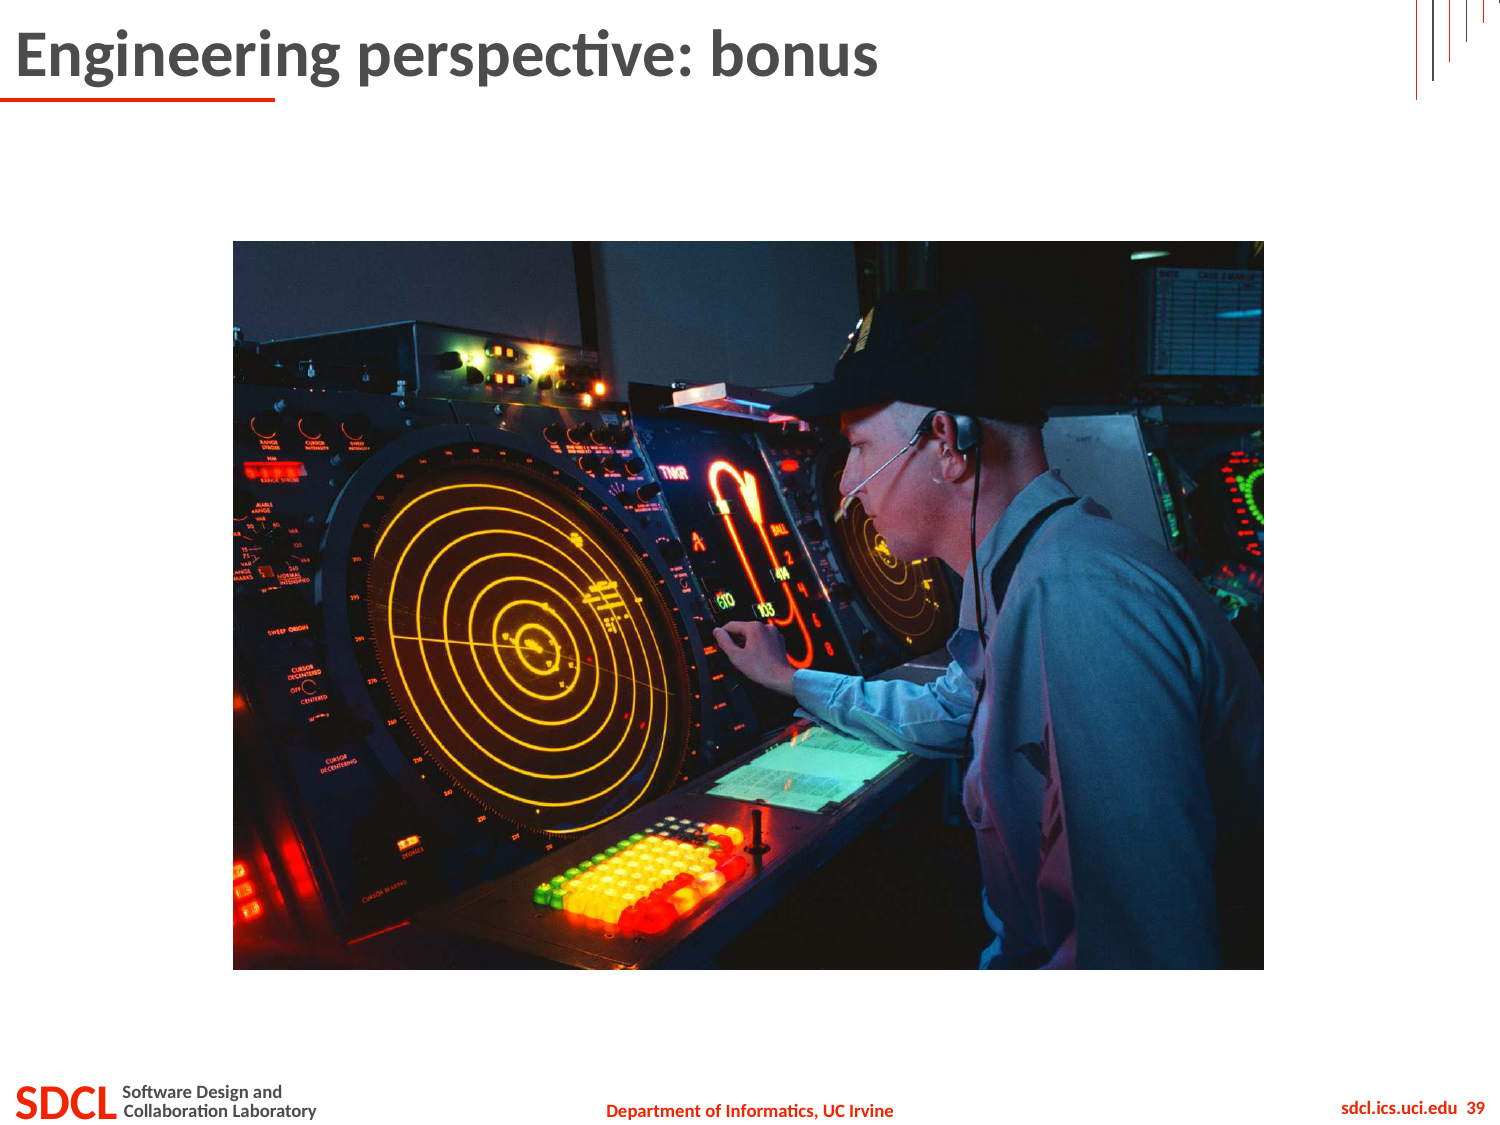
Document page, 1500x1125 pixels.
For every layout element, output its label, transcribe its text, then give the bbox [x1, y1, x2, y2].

title Engineering perspective: bonus [0, 0, 1350, 100]
picture [233, 241, 1264, 971]
